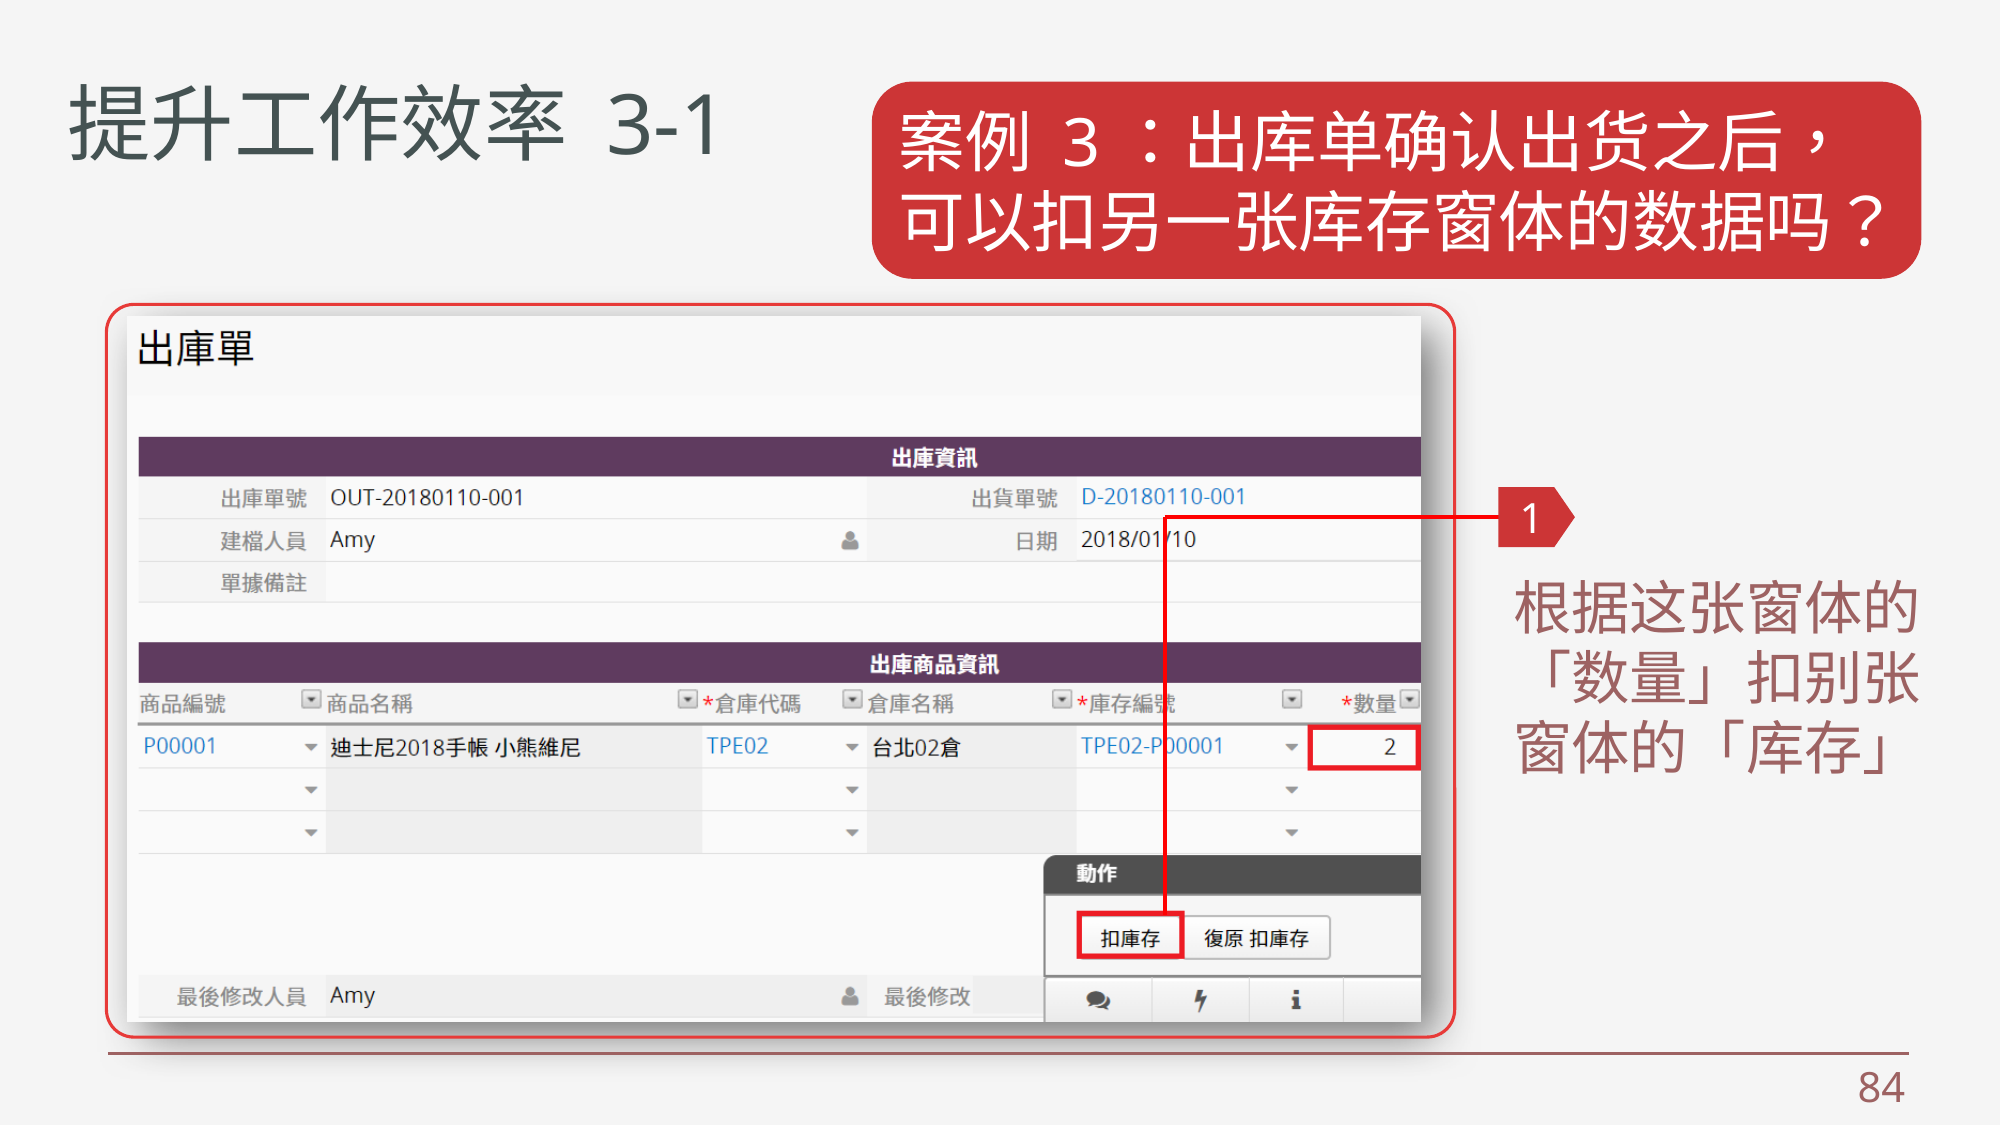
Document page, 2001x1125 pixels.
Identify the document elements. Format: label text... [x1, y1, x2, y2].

text_box [105, 303, 1456, 1039]
text_box 根据这张窗体的「数量」扣别张窗体的「库存」 [1498, 563, 1974, 789]
picture [127, 316, 1421, 1022]
text_box 案例 3：出库单确认出货之后，可以扣另一张库存窗体的数据吗？ [870, 80, 1923, 280]
text_box 1 [1497, 486, 1577, 549]
text_box 84 [1809, 1053, 1922, 1119]
text_box 提升工作效率 3-1 [28, 64, 768, 179]
